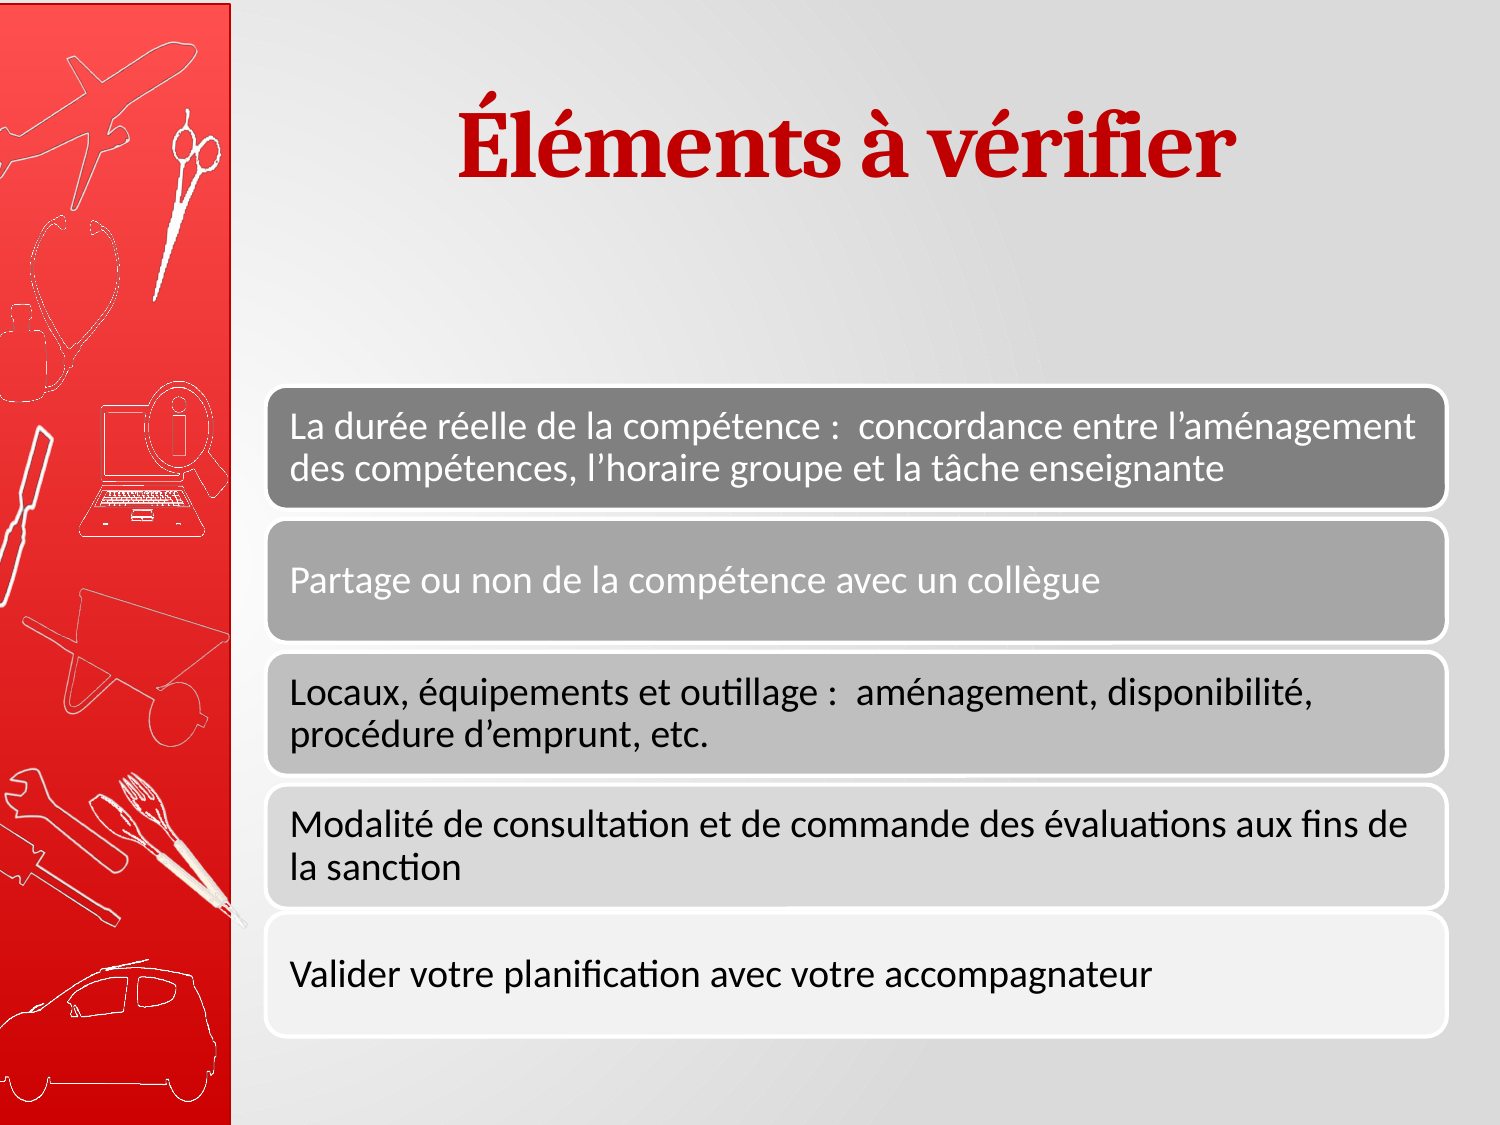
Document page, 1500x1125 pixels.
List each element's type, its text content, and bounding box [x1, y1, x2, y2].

title Éléments à vérifier [265, 45, 1447, 233]
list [265, 261, 1448, 1125]
picture [0, 743, 227, 1114]
picture [0, 0, 261, 765]
